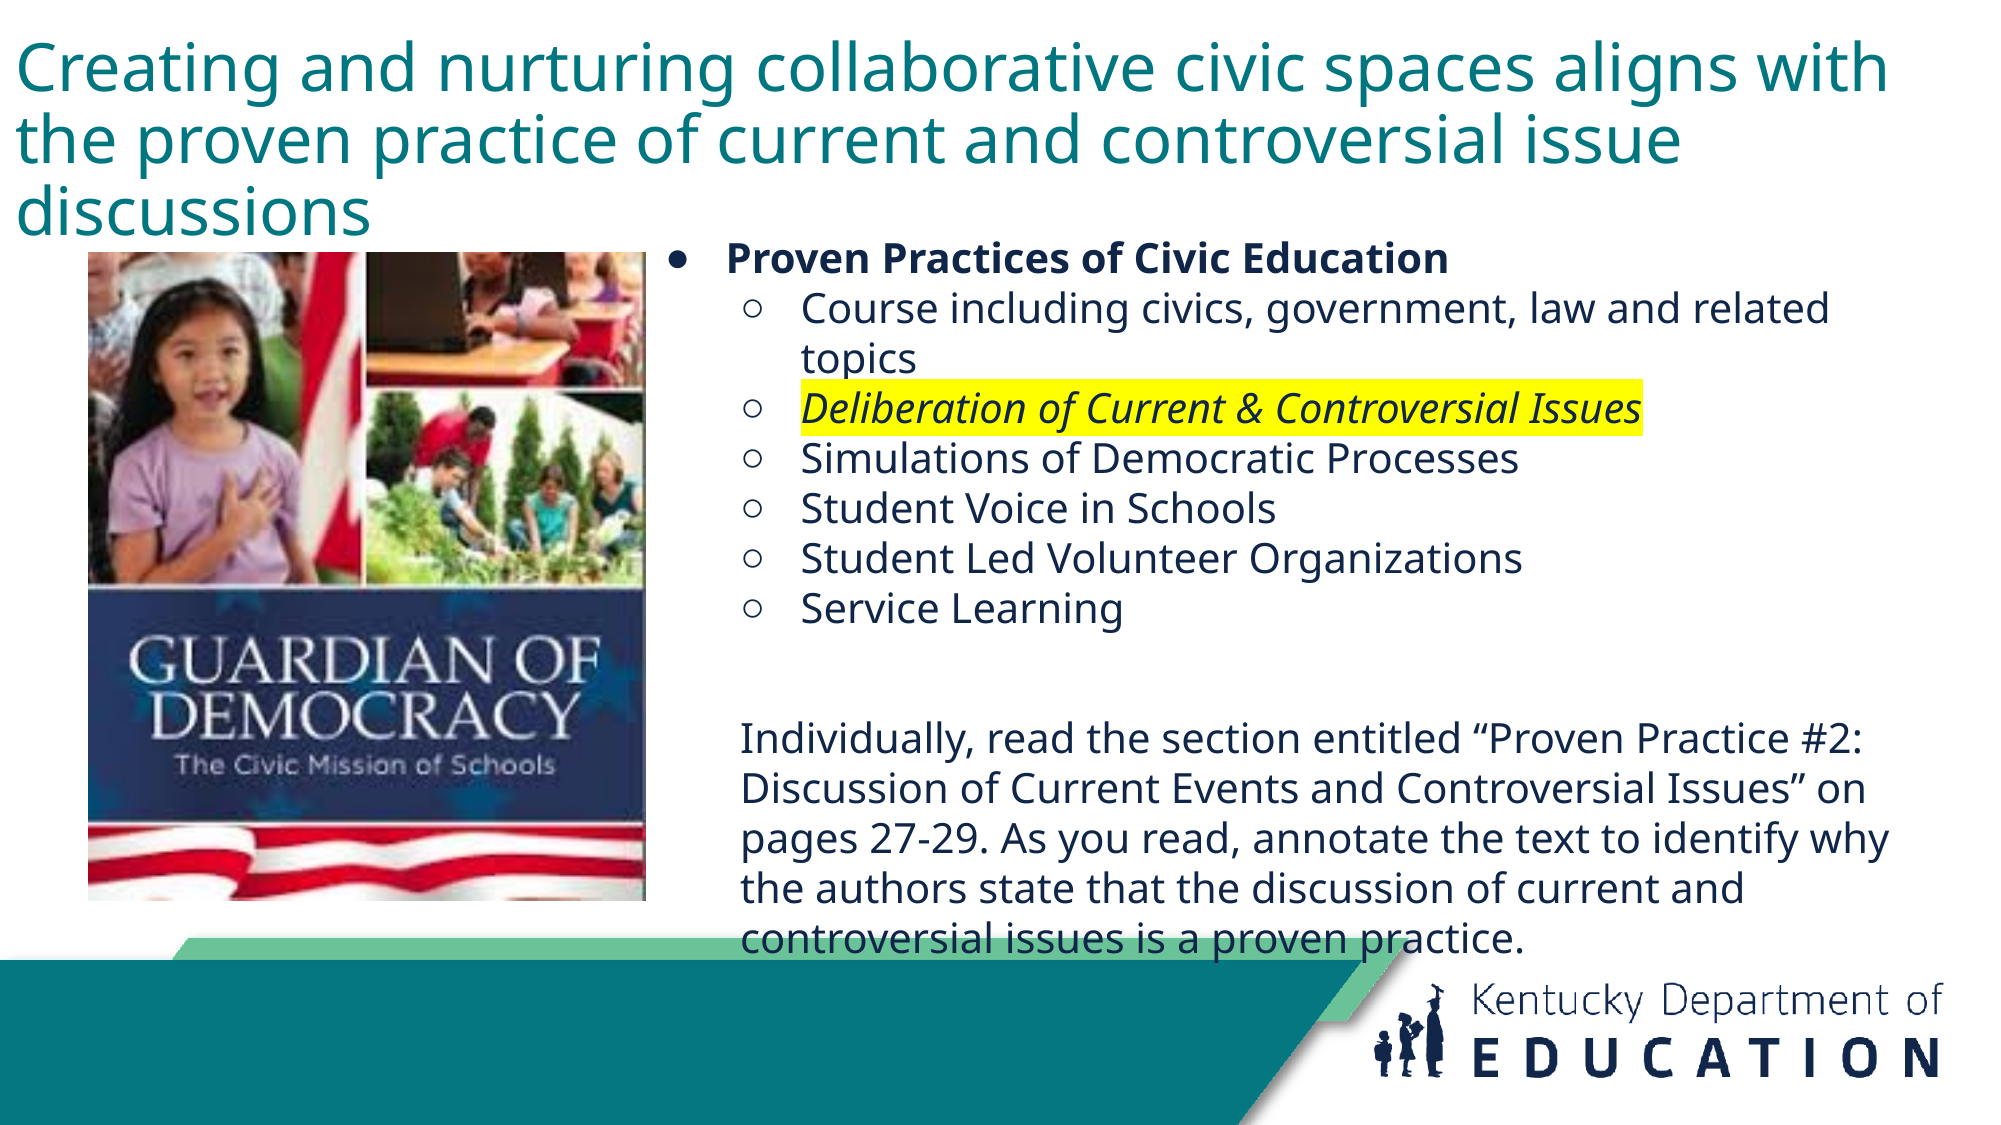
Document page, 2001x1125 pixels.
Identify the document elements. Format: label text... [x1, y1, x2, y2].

picture [0, 0, 2001, 1125]
list Proven Practices of Civic Education Course including civics, government, law and related topics Deliberation of Current & Controversial Issues Simulations of Democratic Processes Student Voice in Schools Student Led Volunteer Organizations Service Learning Individually, read the section entitled “Proven Practice #2: Discussion of Current Events and Controversial Issues” on pages 27-29. As you read, annotate the text to identify why the authors state that the discussion of current and controversial issues is a proven practice. [635, 224, 1957, 847]
title Creating and nurturing collaborative civic spaces aligns with the proven practice of current and controversial issue discussions [0, 31, 1948, 253]
